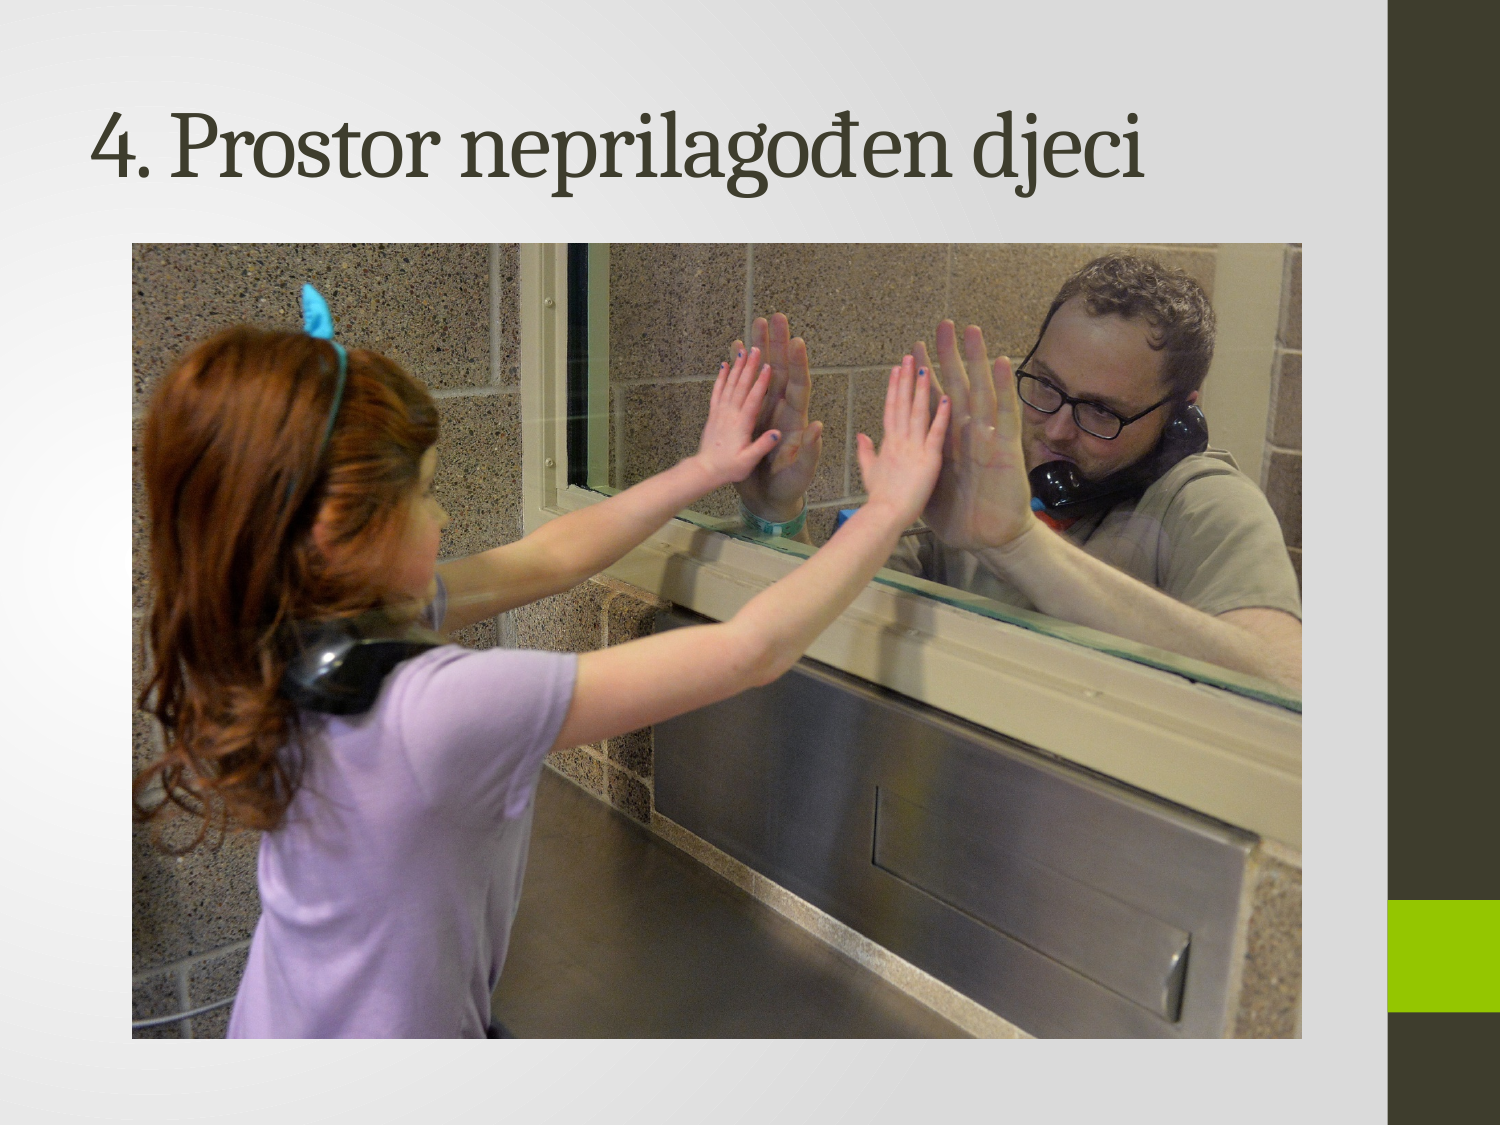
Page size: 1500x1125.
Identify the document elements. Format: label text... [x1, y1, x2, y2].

picture [131, 242, 1302, 1039]
title 4. Prostor neprilagođen djeci [75, 45, 1325, 233]
